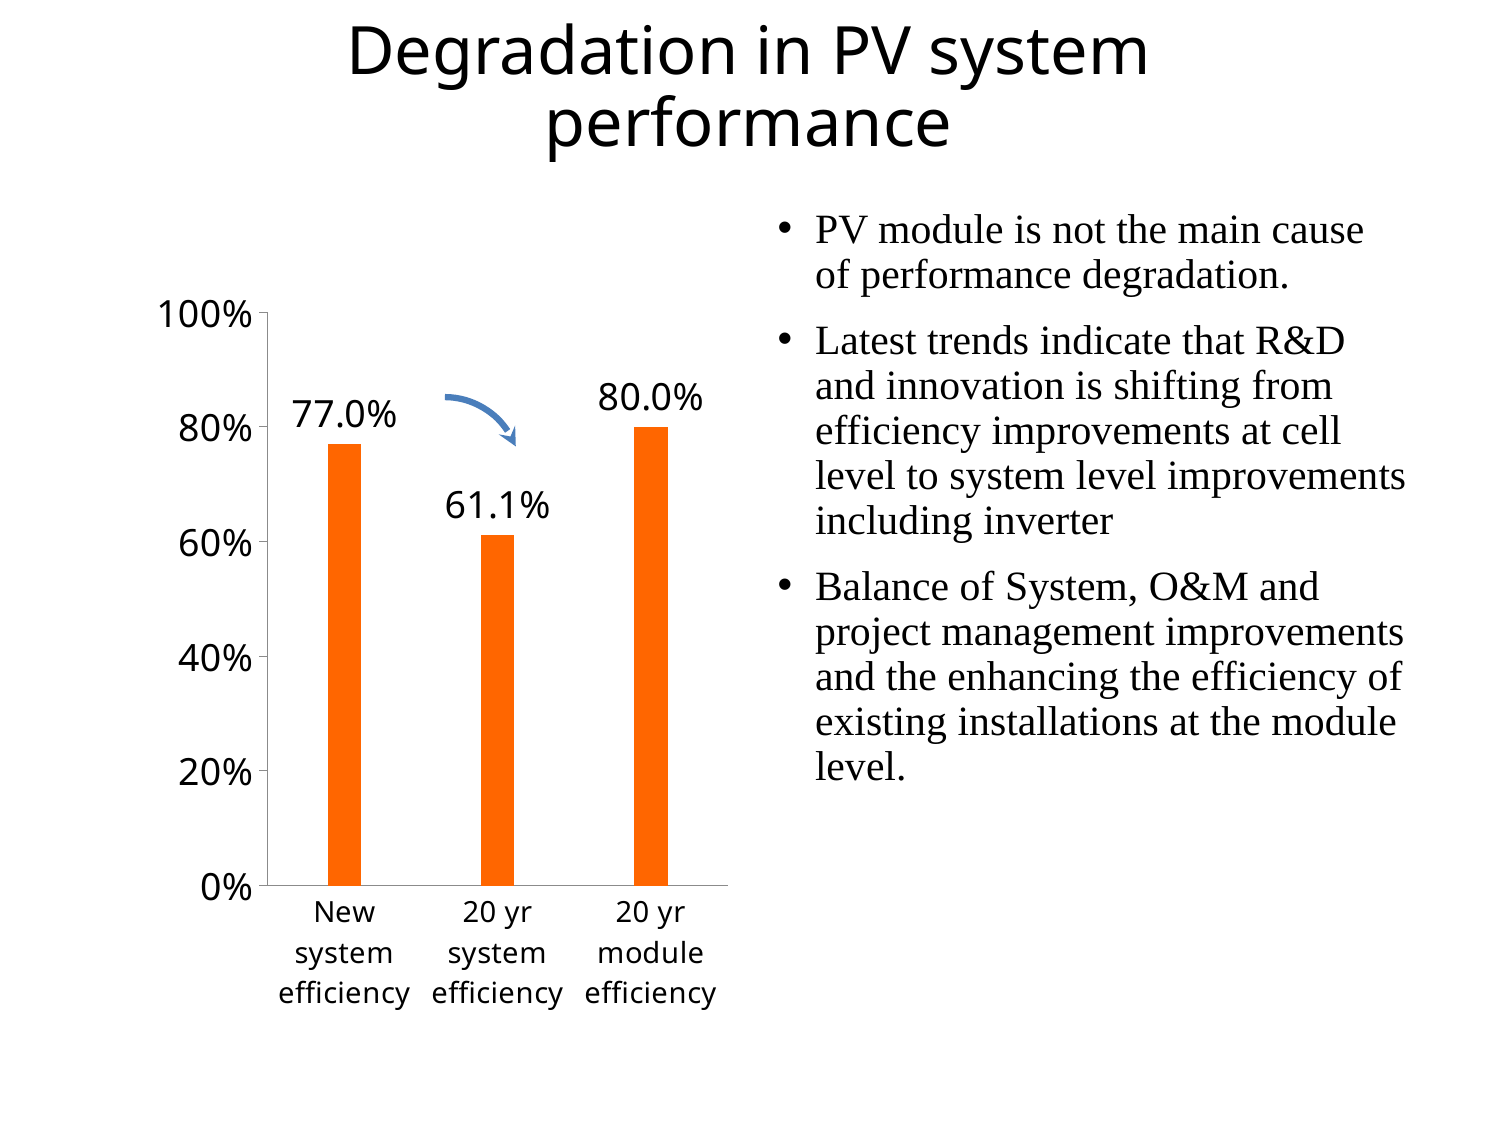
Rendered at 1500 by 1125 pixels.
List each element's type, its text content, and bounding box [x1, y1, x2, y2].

title Degradation in PV system performance [120, 32, 1378, 146]
chart [117, 278, 761, 1026]
list PV module is not the main cause of performance degradation. Latest trends indicate that R&D and innovation is shifting from efficiency improvements at cell level to system level improvements including inverter Balance of System, O&M and project management improvements and the enhancing the efficiency of existing installations at the module level. [762, 200, 1425, 1005]
